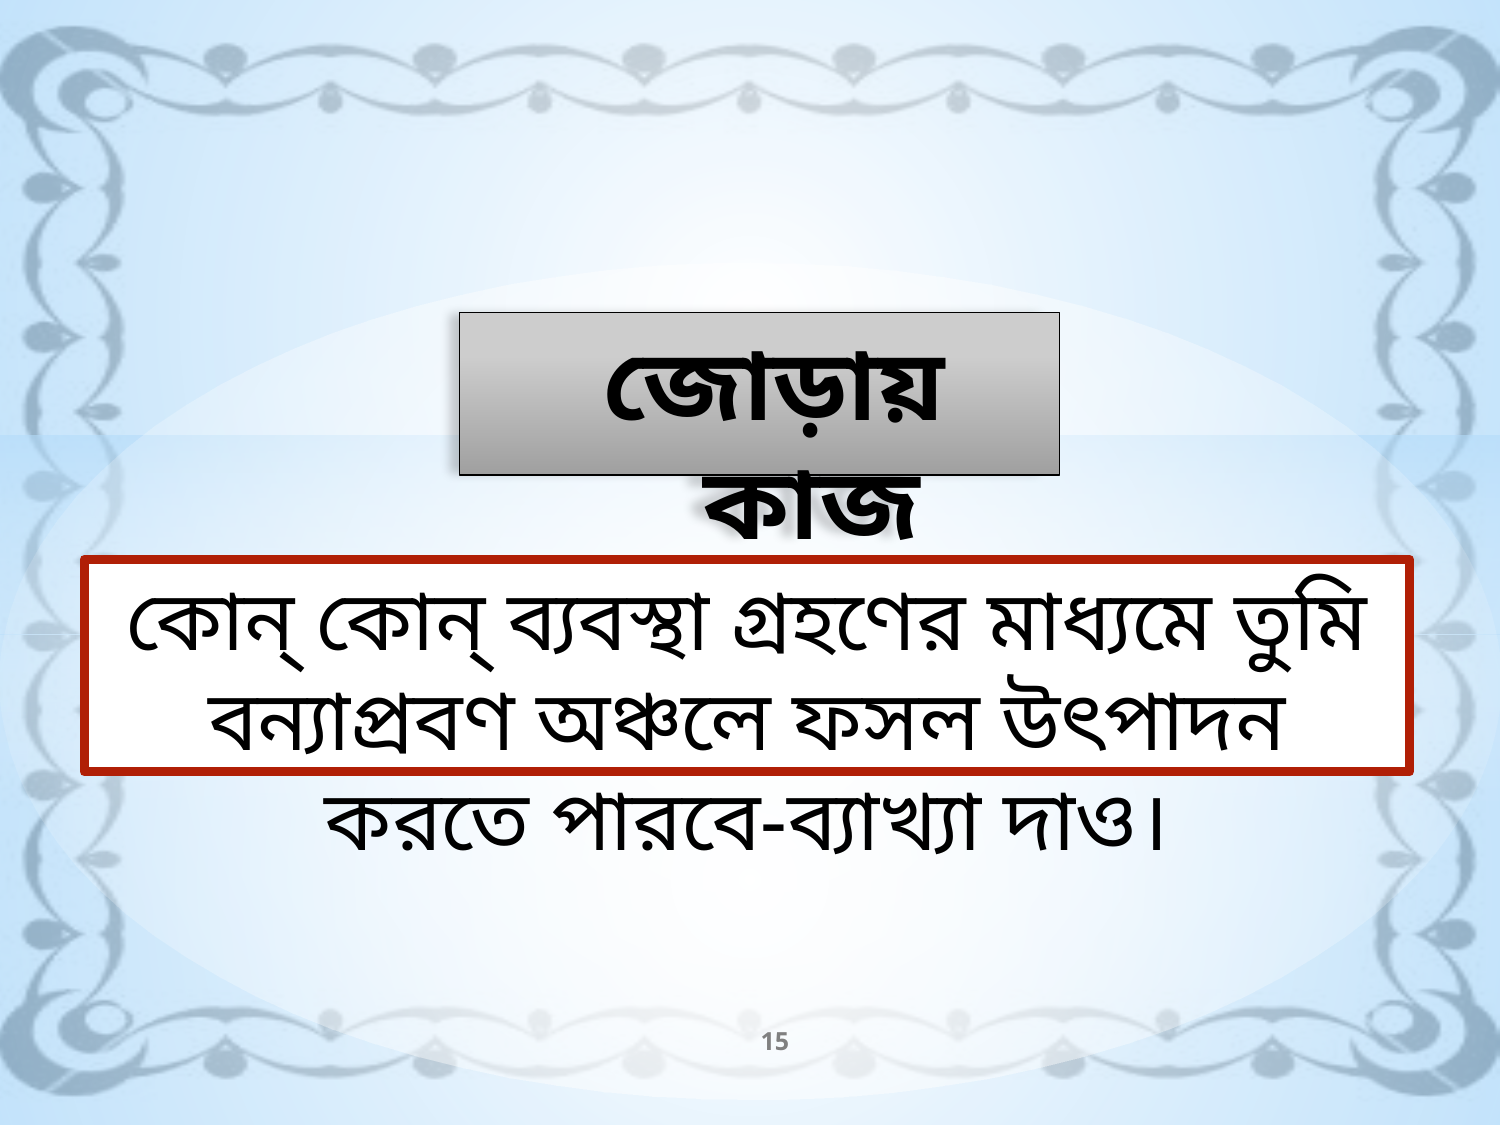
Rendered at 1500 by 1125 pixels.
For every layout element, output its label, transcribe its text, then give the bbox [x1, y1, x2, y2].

slide_number 15 [624, 1012, 925, 1073]
title জোড়ায় কাজ [459, 312, 1060, 476]
subtitle কোন্ কোন্ ব্যবস্থা গ্রহণের মাধ্যমে তুমি বন্যাপ্রবণ অঞ্চলে ফসল উৎপাদন করতে পারবে-ব্যাখ্যা দাও। [83, 558, 1411, 773]
